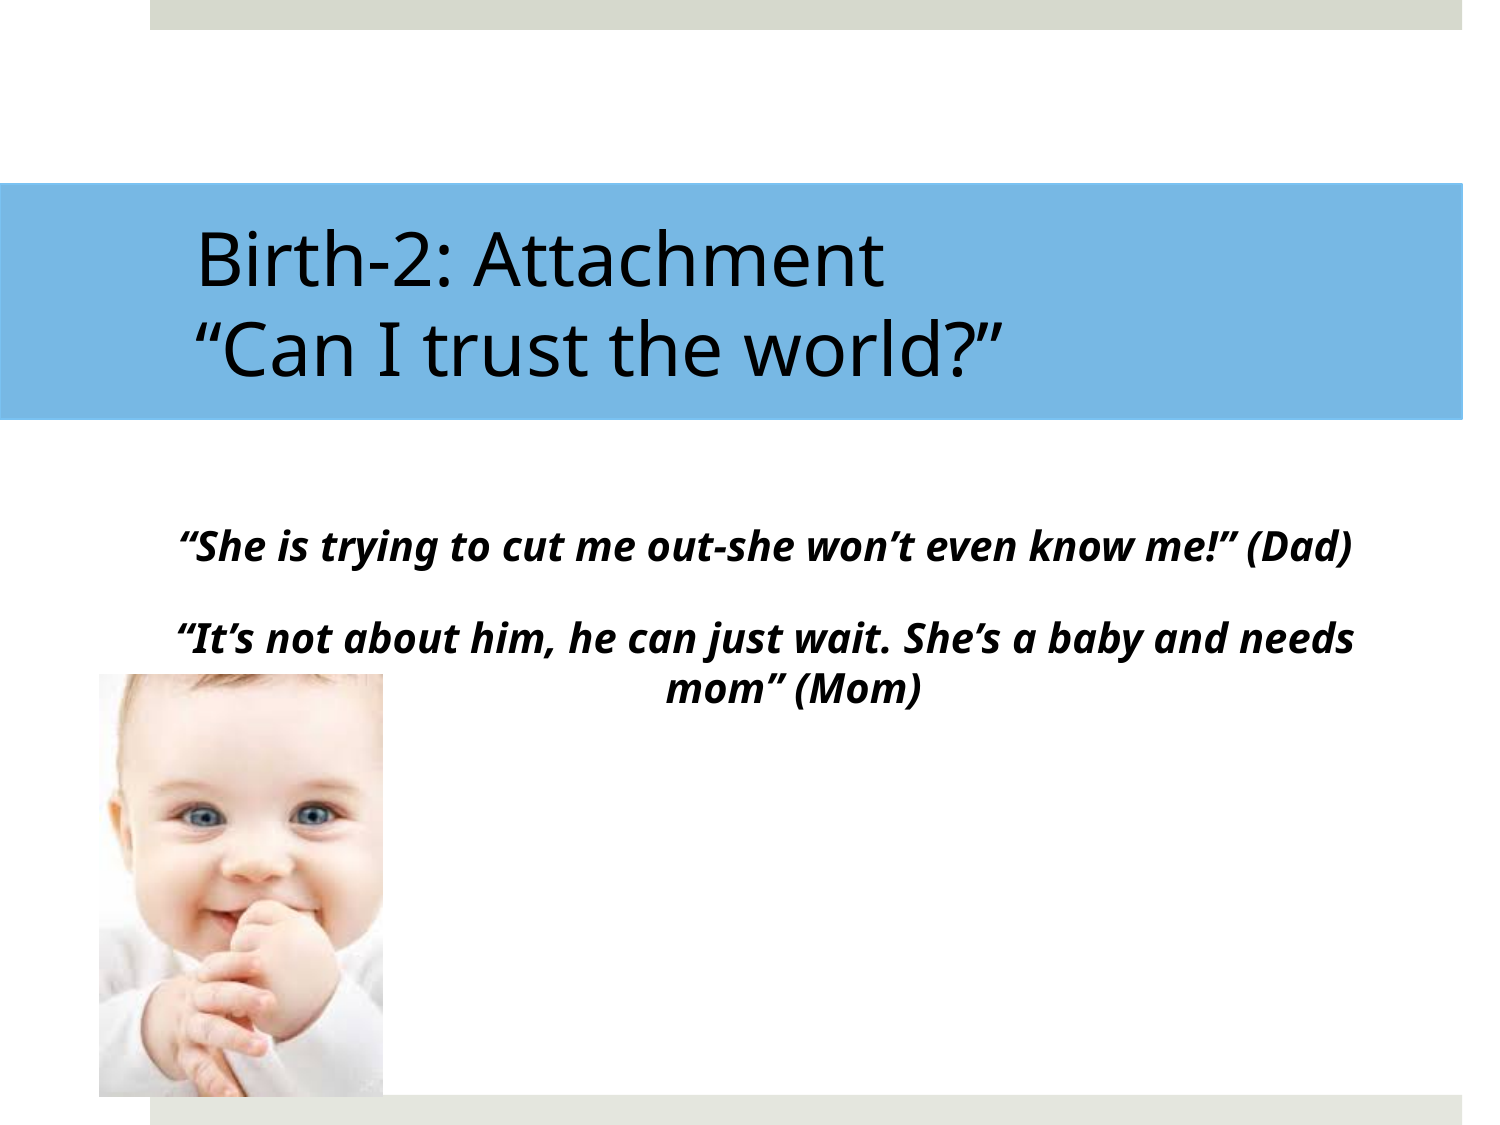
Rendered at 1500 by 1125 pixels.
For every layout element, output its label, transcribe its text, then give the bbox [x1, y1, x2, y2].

list “She is trying to cut me out-she won’t even know me!” (Dad) “It’s not about him, he can just wait. She’s a baby and needs mom” (Mom) [99, 512, 1432, 1065]
picture [99, 674, 383, 1097]
title Birth-2: Attachment “Can I trust the world?” [0, 183, 1463, 420]
